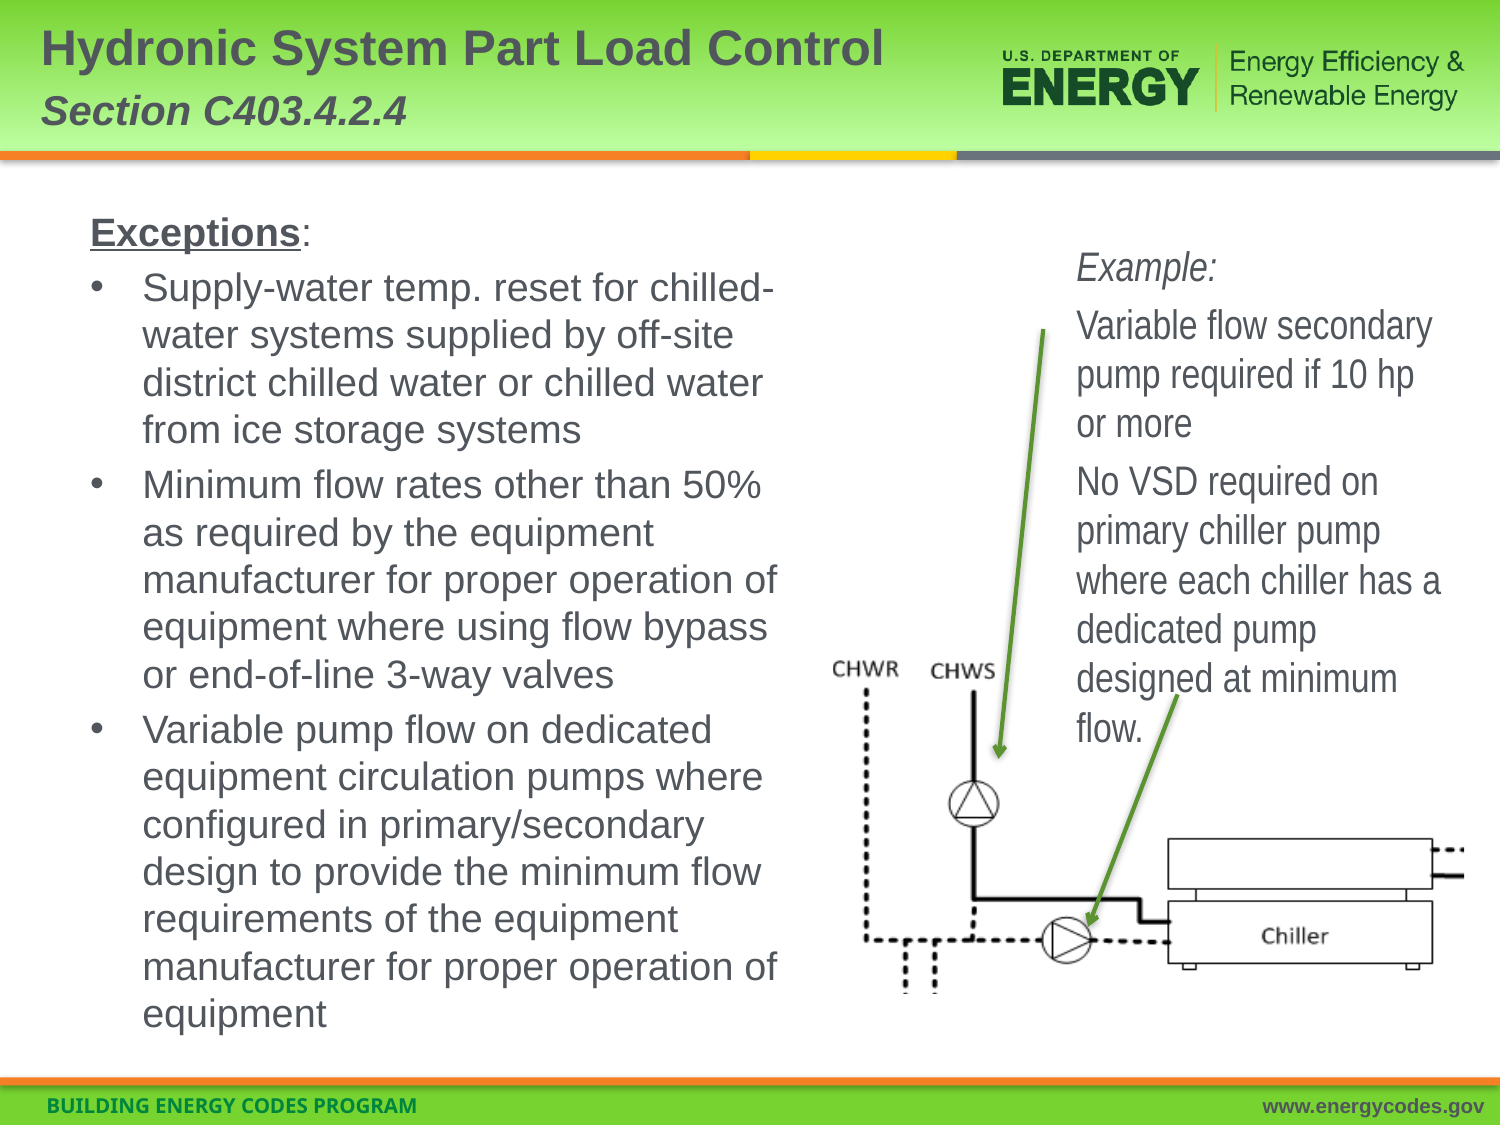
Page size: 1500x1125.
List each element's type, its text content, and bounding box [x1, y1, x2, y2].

picture [1003, 43, 1465, 112]
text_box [1087, 694, 1178, 928]
title Hydronic System Part Load Control Section C403.4.2.4 [25, 0, 959, 152]
picture [832, 644, 1465, 995]
text_box Example: Variable flow secondary pump required if 10 hp or more No VSD required on primary chiller pump where each chiller has a dedicated pump designed at minimum flow. [1061, 232, 1465, 644]
list Exceptions: Supply-water temp. reset for chilled-water systems supplied by off-site district chilled water or chilled water from ice storage systems Minimum flow rates other than 50% as required by the equipment manufacturer for proper operation of equipment where using flow bypass or end-of-line 3-way valves Variable pump flow on dedicated equipment circulation pumps where configured in primary/secondary design to provide the minimum flow requirements of the equipment manufacturer for proper operation of equipment [75, 199, 829, 1061]
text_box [998, 328, 1044, 760]
